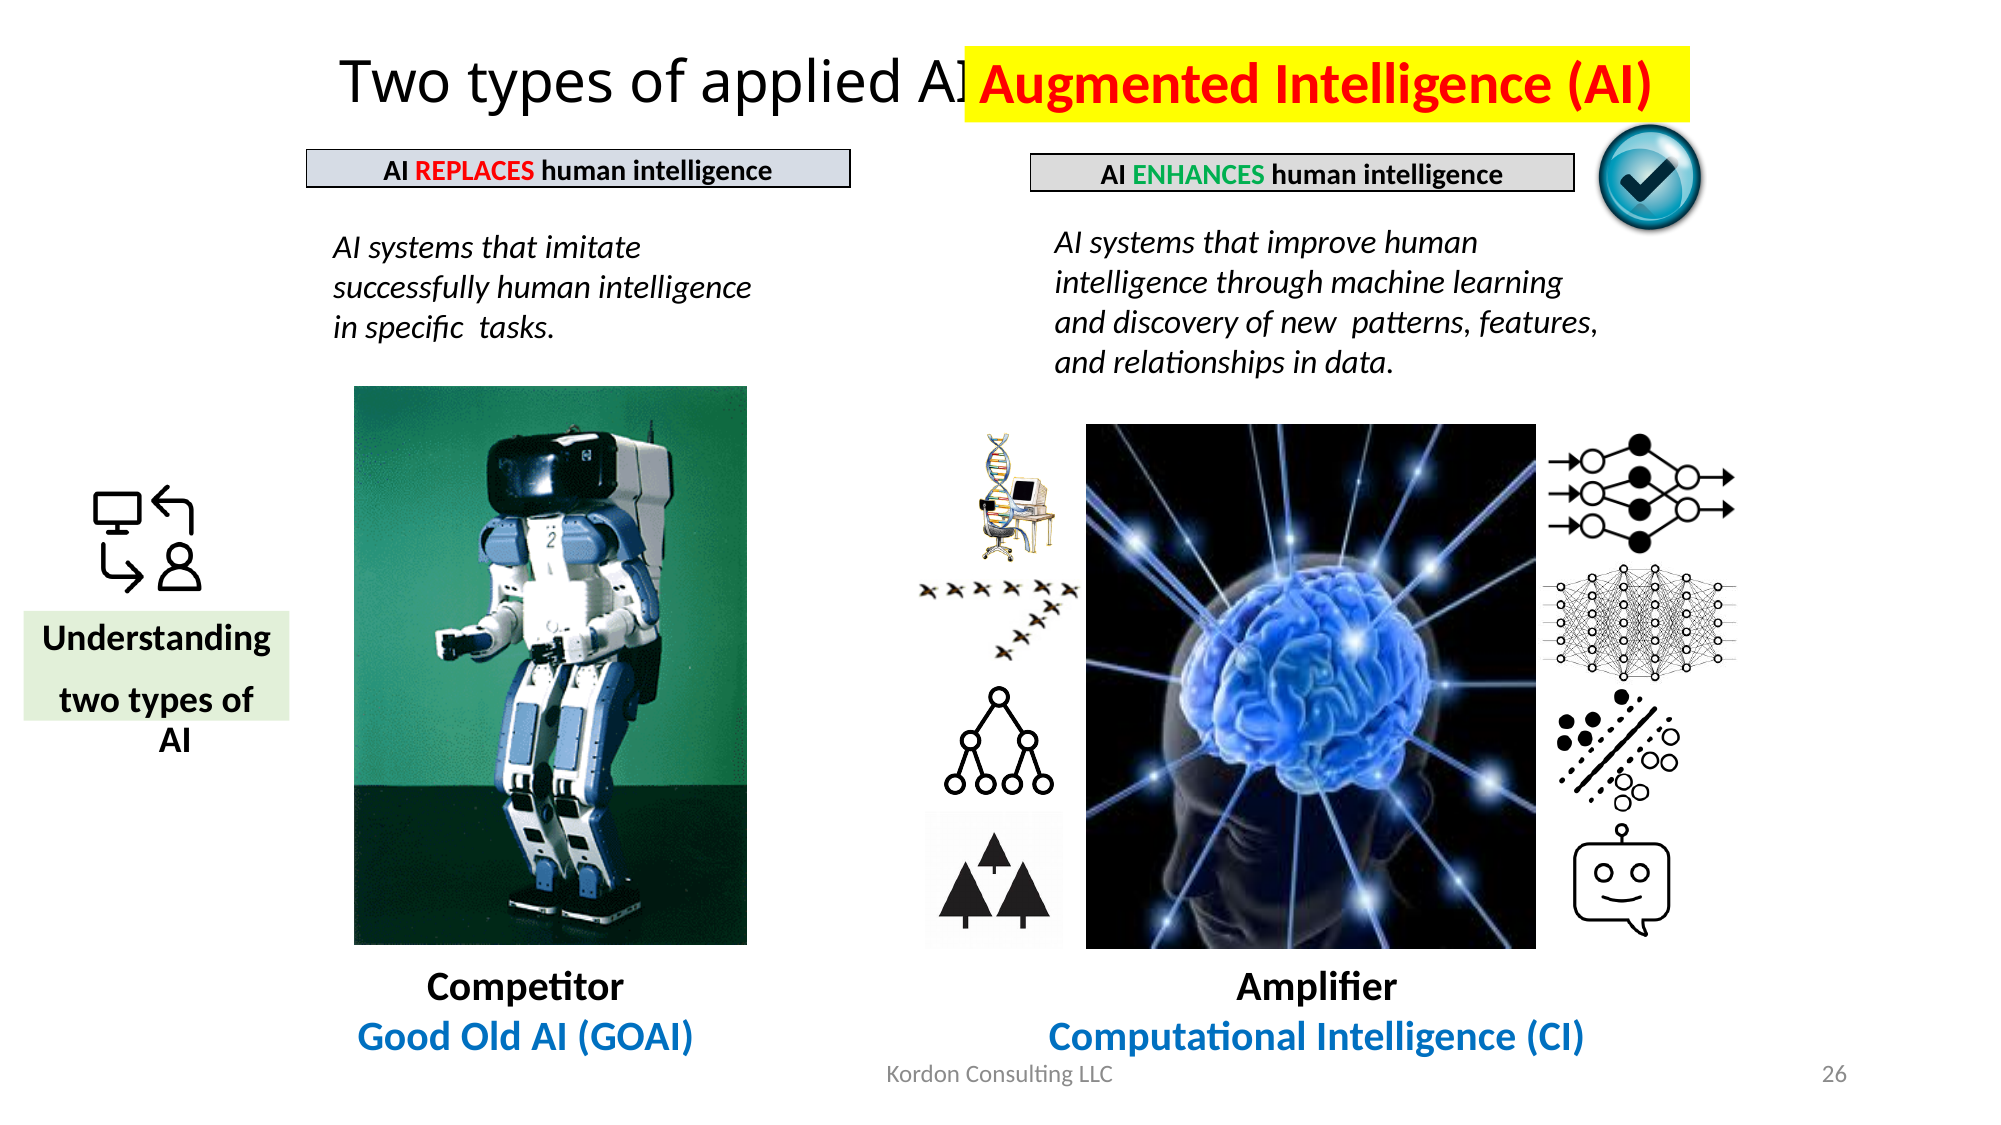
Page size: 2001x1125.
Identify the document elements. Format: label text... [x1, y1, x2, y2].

footer Kordon Consulting LLC [662, 1042, 1338, 1103]
picture [89, 481, 205, 596]
text_box AI systems that improve human intelligence through machine learning and discovery of new patterns, features, and relationships in data. [1039, 213, 1615, 388]
picture [944, 686, 1054, 795]
text_box AI systems that imitate successfully human intelligence in specific tasks. [318, 217, 781, 353]
text_box AI ENHANCES human intelligence [1030, 153, 1574, 192]
picture [917, 578, 1083, 662]
text_box Competitor Good Old AI (GOAI) [342, 951, 710, 1066]
text_box AI REPLACES human intelligence [306, 149, 850, 188]
picture [354, 386, 747, 945]
picture [925, 811, 1063, 949]
text_box Augmented Intelligence (AI) [964, 46, 1690, 123]
picture [972, 425, 1063, 575]
picture [1086, 387, 1744, 949]
title Two types of applied AI [324, 37, 1675, 130]
text_box Amplifier Computational Intelligence (CI) [1033, 951, 1601, 1066]
text_box Understanding two types of AI [23, 610, 290, 721]
picture [1590, 120, 1707, 240]
slide_number 26 [1412, 1042, 1863, 1103]
